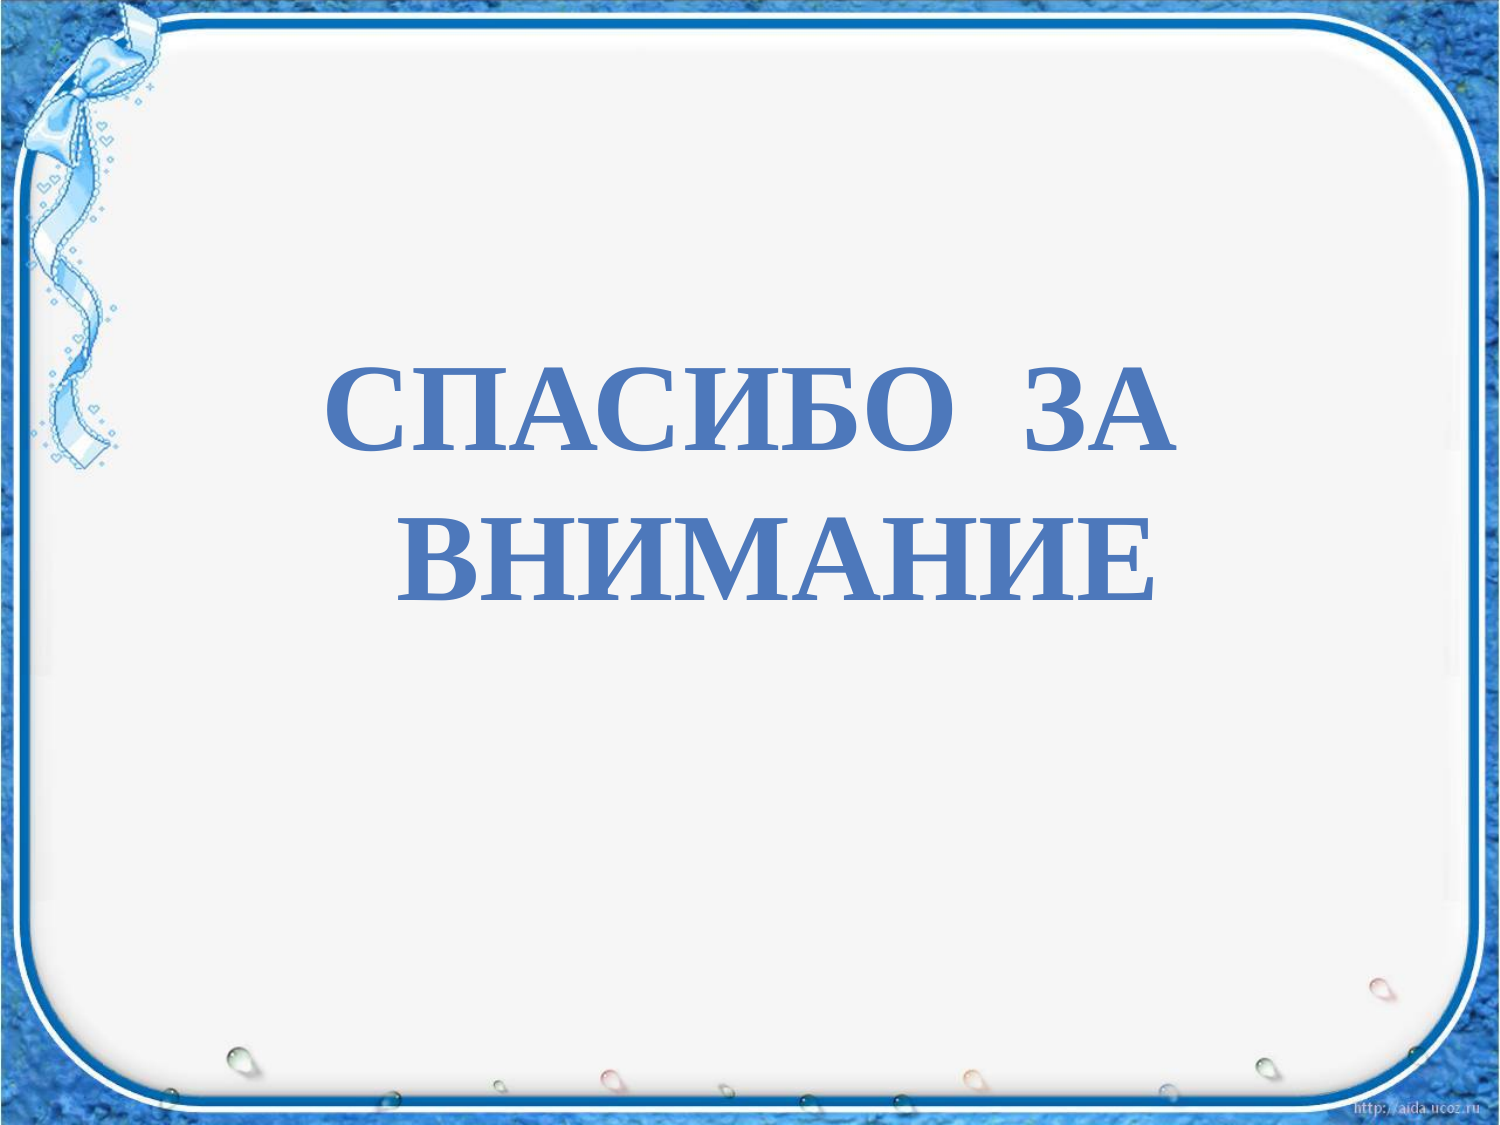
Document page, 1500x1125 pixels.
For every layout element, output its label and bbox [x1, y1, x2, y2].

list [0, 0, 1500, 1125]
